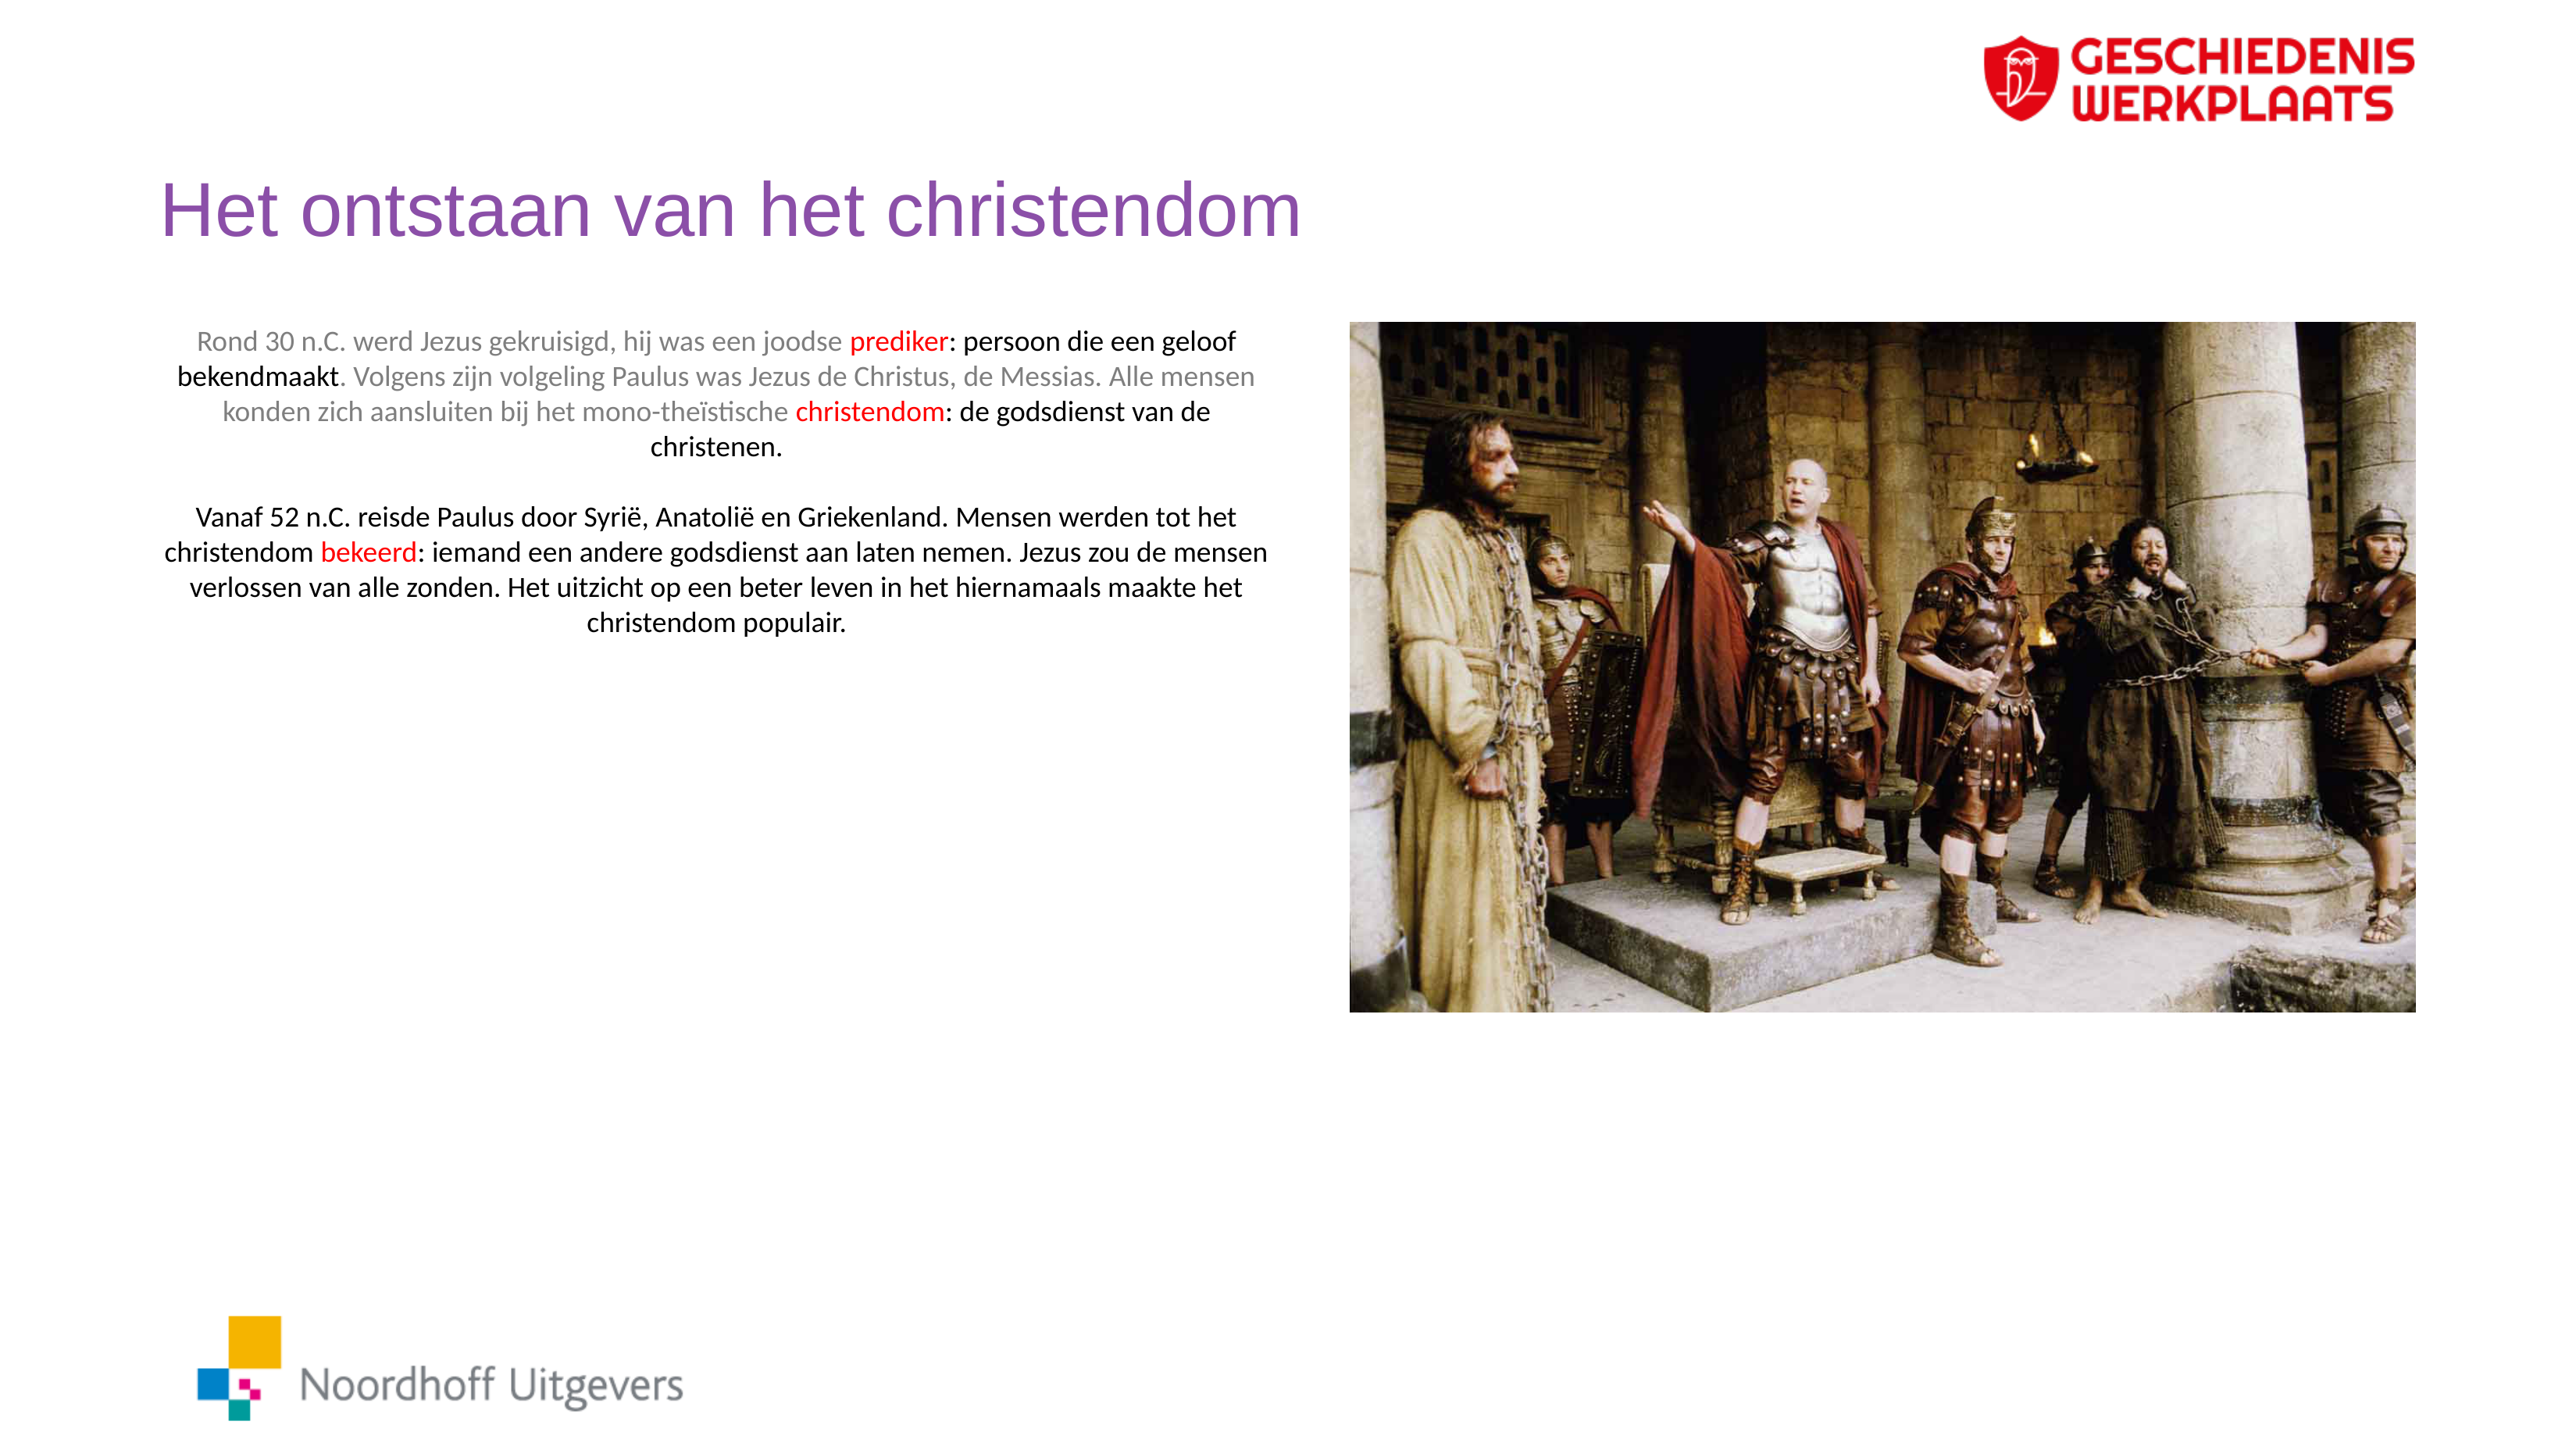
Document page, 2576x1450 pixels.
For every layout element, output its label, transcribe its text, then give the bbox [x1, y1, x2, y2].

picture [1350, 322, 2416, 1012]
picture [1610, 0, 2576, 161]
list Rond 30 n.C. werd Jezus gekruisigd, hij was een joodse prediker: persoon die een geloof bekendmaakt. Volgens zijn volgeling Paulus was Jezus de Christus, de Messias. Alle mensen konden zich aansluiten bij het mono-theïstische christendom: de godsdienst van de christenen. Vanaf 52 n.C. reisde Paulus door Syrië, Anatolië en Griekenland. Mensen werden tot het christendom bekeerd: iemand een andere godsdienst aan laten nemen. Jezus zou de mensen verlossen van alle zonden. Het uitzicht op een beter leven in het hiernamaals maakte het christendom populair. [159, 322, 1288, 1288]
picture [159, 1288, 802, 1449]
title Het ontstaan van het christendom [159, 159, 2416, 266]
